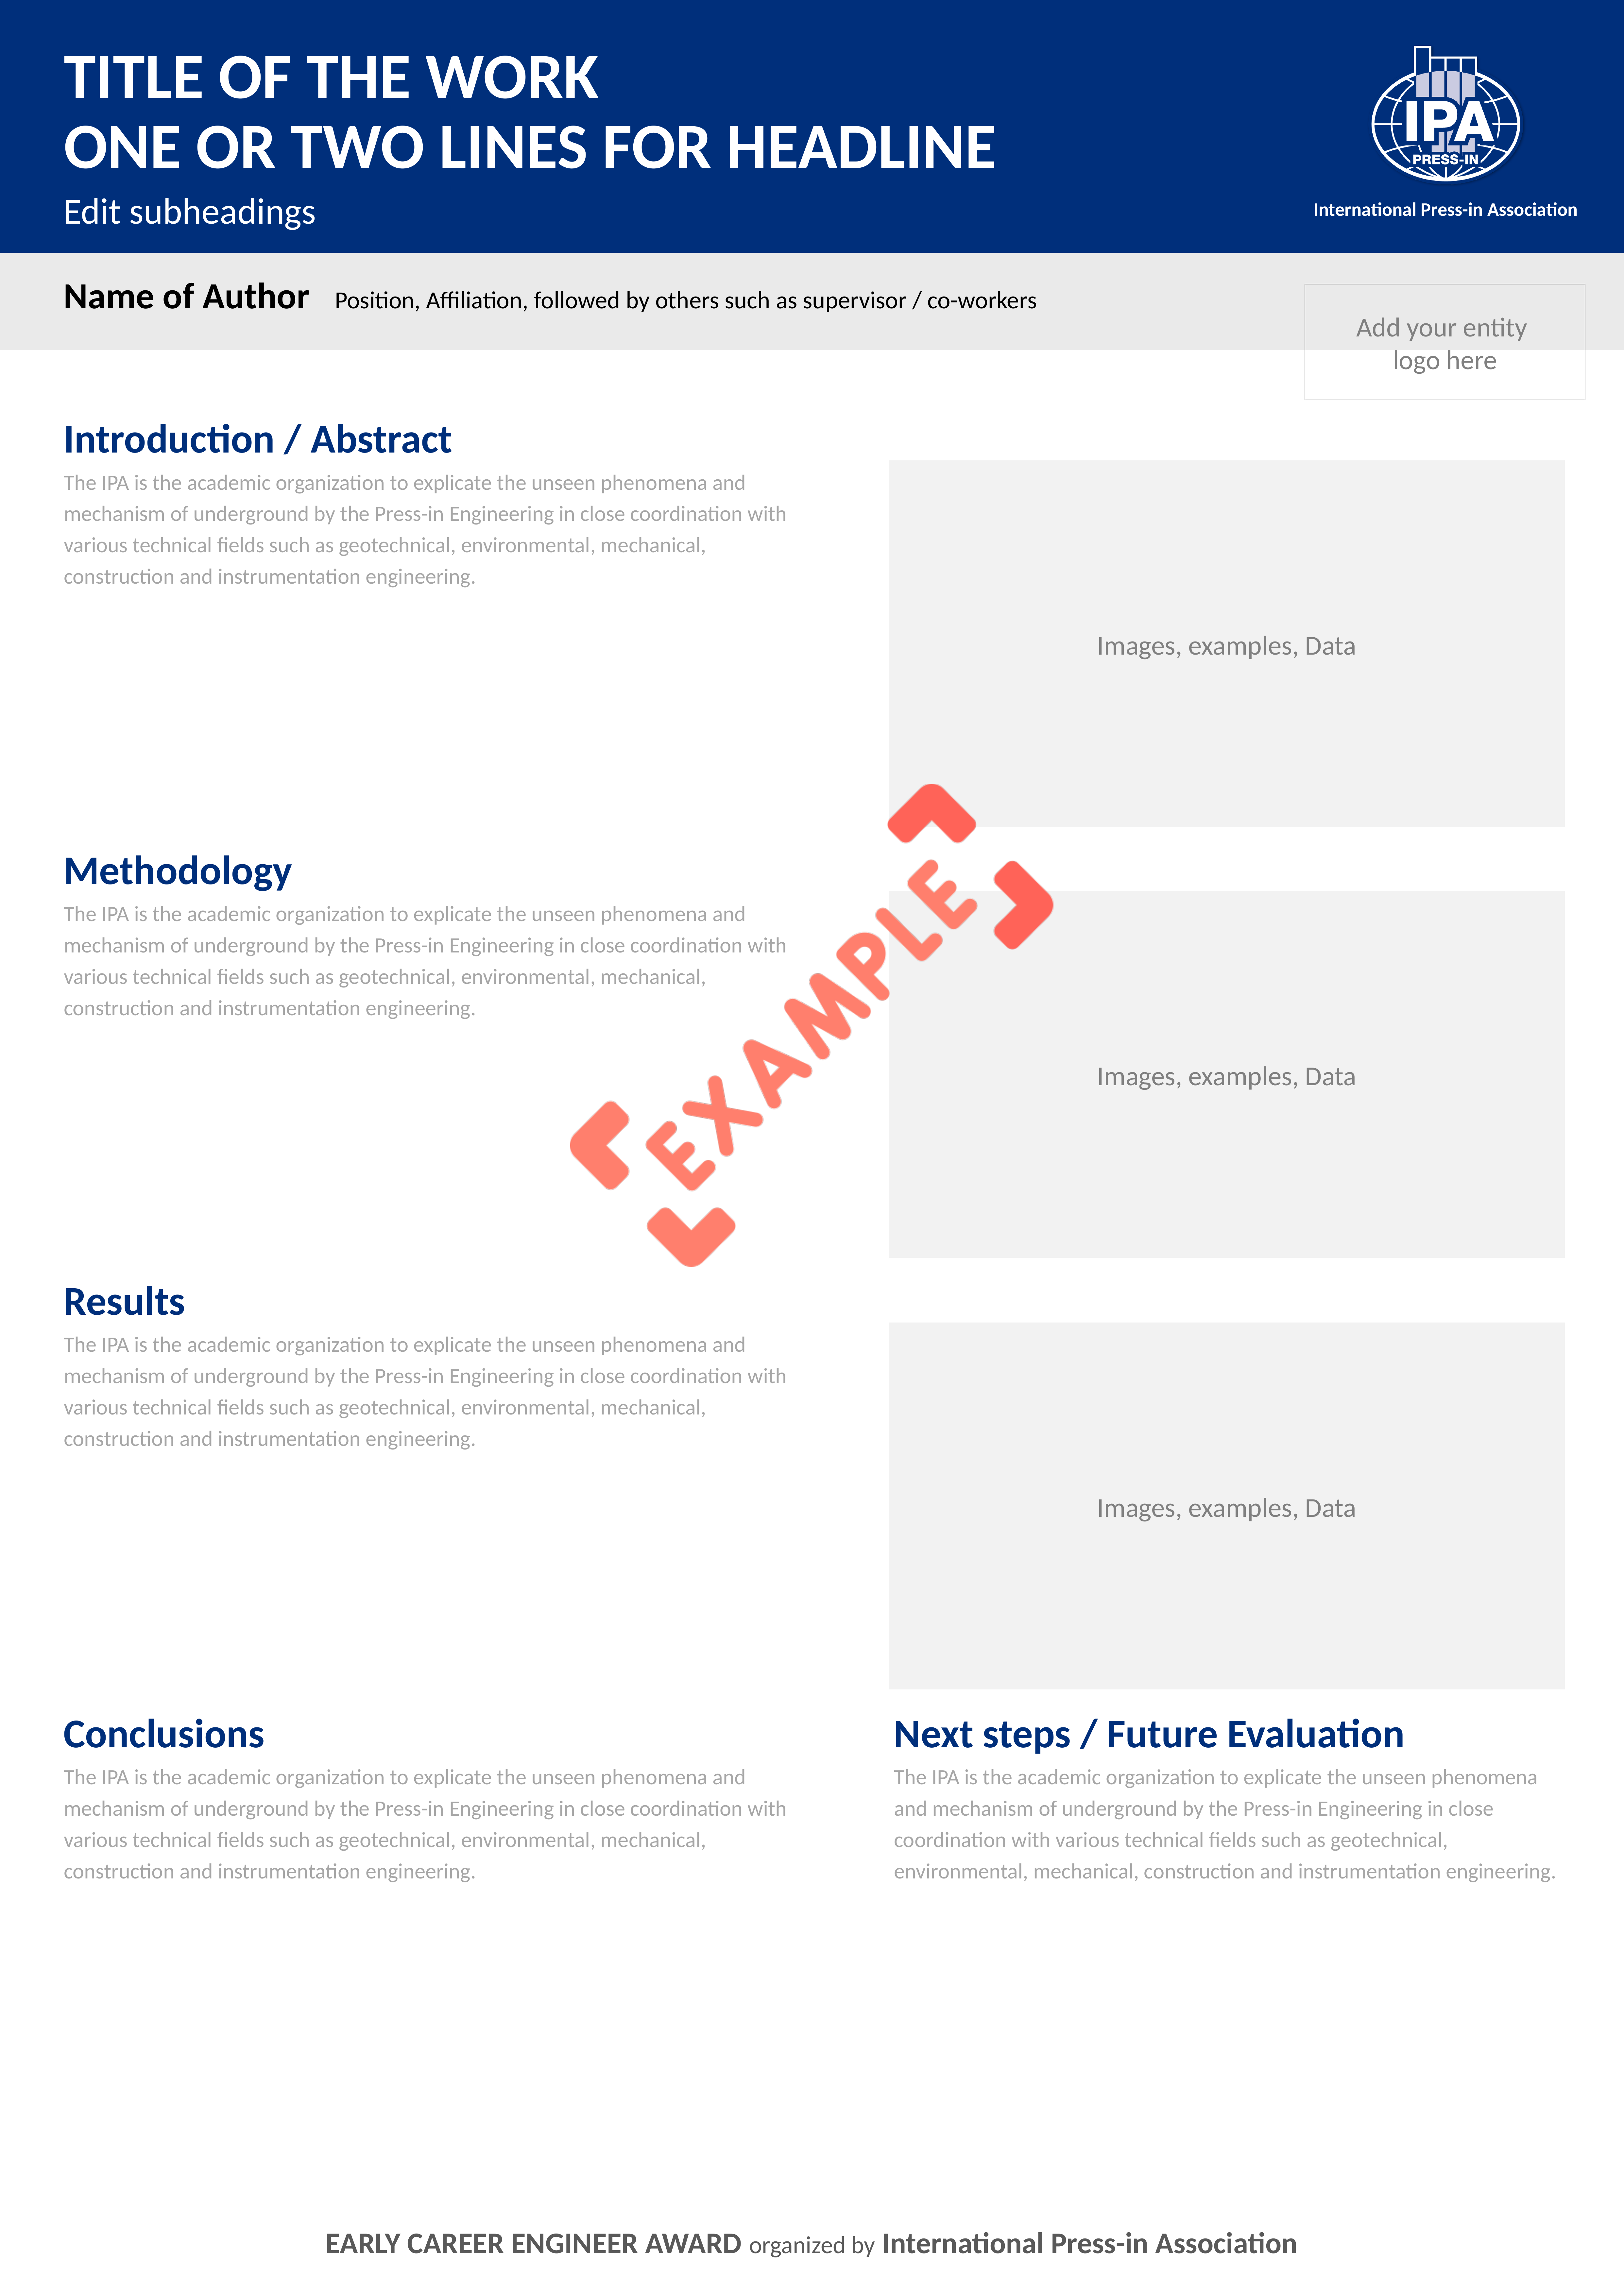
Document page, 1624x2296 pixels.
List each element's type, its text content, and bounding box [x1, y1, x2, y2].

text_box Next steps / Future Evaluation [889, 1709, 1565, 1754]
text_box Name of Author Position, Affiliation, followed by others such as supervisor / co-workers [59, 275, 1565, 318]
picture [570, 784, 1053, 1267]
text_box Add your entity logo here [1305, 284, 1585, 400]
text_box Methodology [59, 847, 570, 891]
text_box The IPA is the academic organization to explicate the unseen phenomena and mechanism of underground by the Press-in Engineering in close coordination with various technical fields such as geotechnical, environmental, mechanical, construction and instrumentation engineering. [59, 892, 812, 1278]
text_box Images, examples, Data [889, 460, 1565, 828]
text_box TITLE OF THE WORK ONE OR TWO LINES FOR HEADLINE [59, 40, 1275, 185]
text_box Introduction / Abstract [59, 415, 812, 459]
text_box The IPA is the academic organization to explicate the unseen phenomena and mechanism of underground by the Press-in Engineering in close coordination with various technical fields such as geotechnical, environmental, mechanical, construction and instrumentation engineering. [59, 460, 812, 847]
text_box Conclusions [59, 1709, 812, 1754]
text_box Images, examples, Data [889, 1322, 1565, 1690]
text_box The IPA is the academic organization to explicate the unseen phenomena and mechanism of underground by the Press-in Engineering in close coordination with various technical fields such as geotechnical, environmental, mechanical, construction and instrumentation engineering. [889, 1755, 1565, 2141]
text_box The IPA is the academic organization to explicate the unseen phenomena and mechanism of underground by the Press-in Engineering in close coordination with various technical fields such as geotechnical, environmental, mechanical, construction and instrumentation engineering. [59, 1755, 812, 2141]
text_box The IPA is the academic organization to explicate the unseen phenomena and mechanism of underground by the Press-in Engineering in close coordination with various technical fields such as geotechnical, environmental, mechanical, construction and instrumentation engineering. [59, 1322, 812, 1709]
text_box Images, examples, Data [1053, 891, 1565, 1258]
text_box Edit subheadings [59, 191, 1275, 233]
text_box Results [59, 1277, 812, 1322]
picture [1368, 46, 1523, 184]
